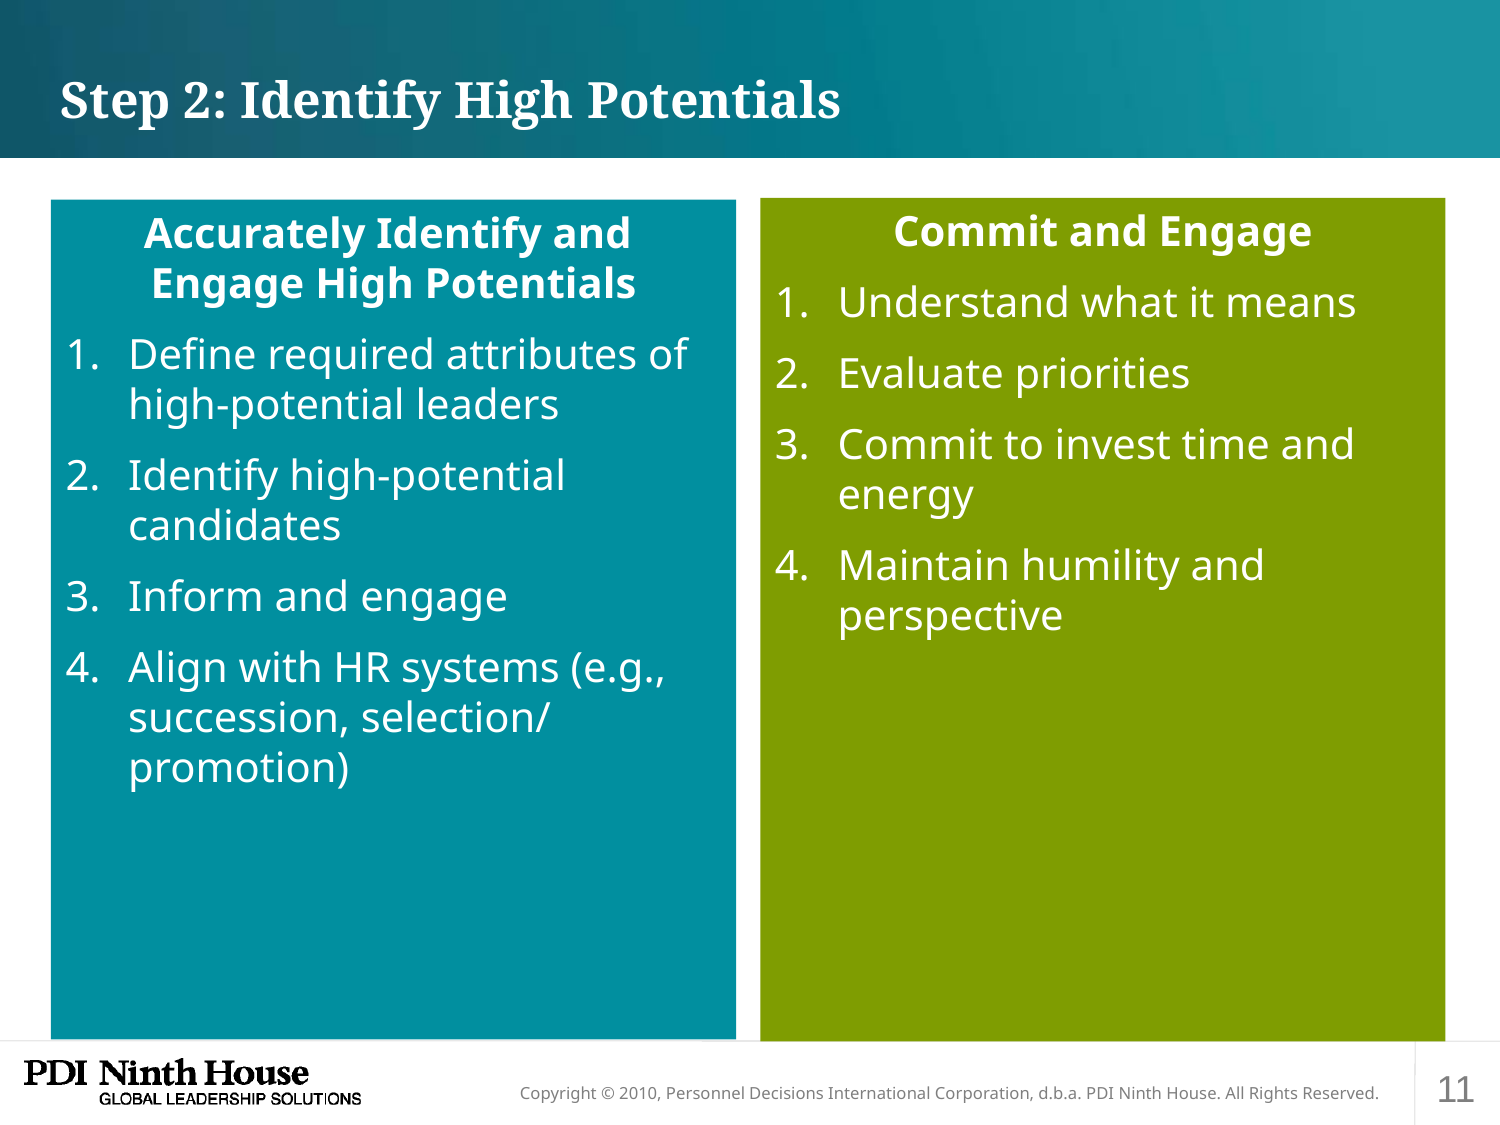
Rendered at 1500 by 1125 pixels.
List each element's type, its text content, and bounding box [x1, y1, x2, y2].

text_box Accurately Identify and Engage High Potentials Define required attributes of high-potential leaders Identify high-potential candidates Inform and engage Align with HR systems (e.g., succession, selection/ promotion) [50, 199, 737, 1040]
picture [24, 1058, 361, 1105]
text_box Commit and Engage Understand what it means Evaluate priorities Commit to invest time and energy Maintain humility and perspective [760, 197, 1446, 1042]
picture [0, 0, 1500, 158]
title Step 2: Identify High Potentials [45, 0, 1462, 137]
